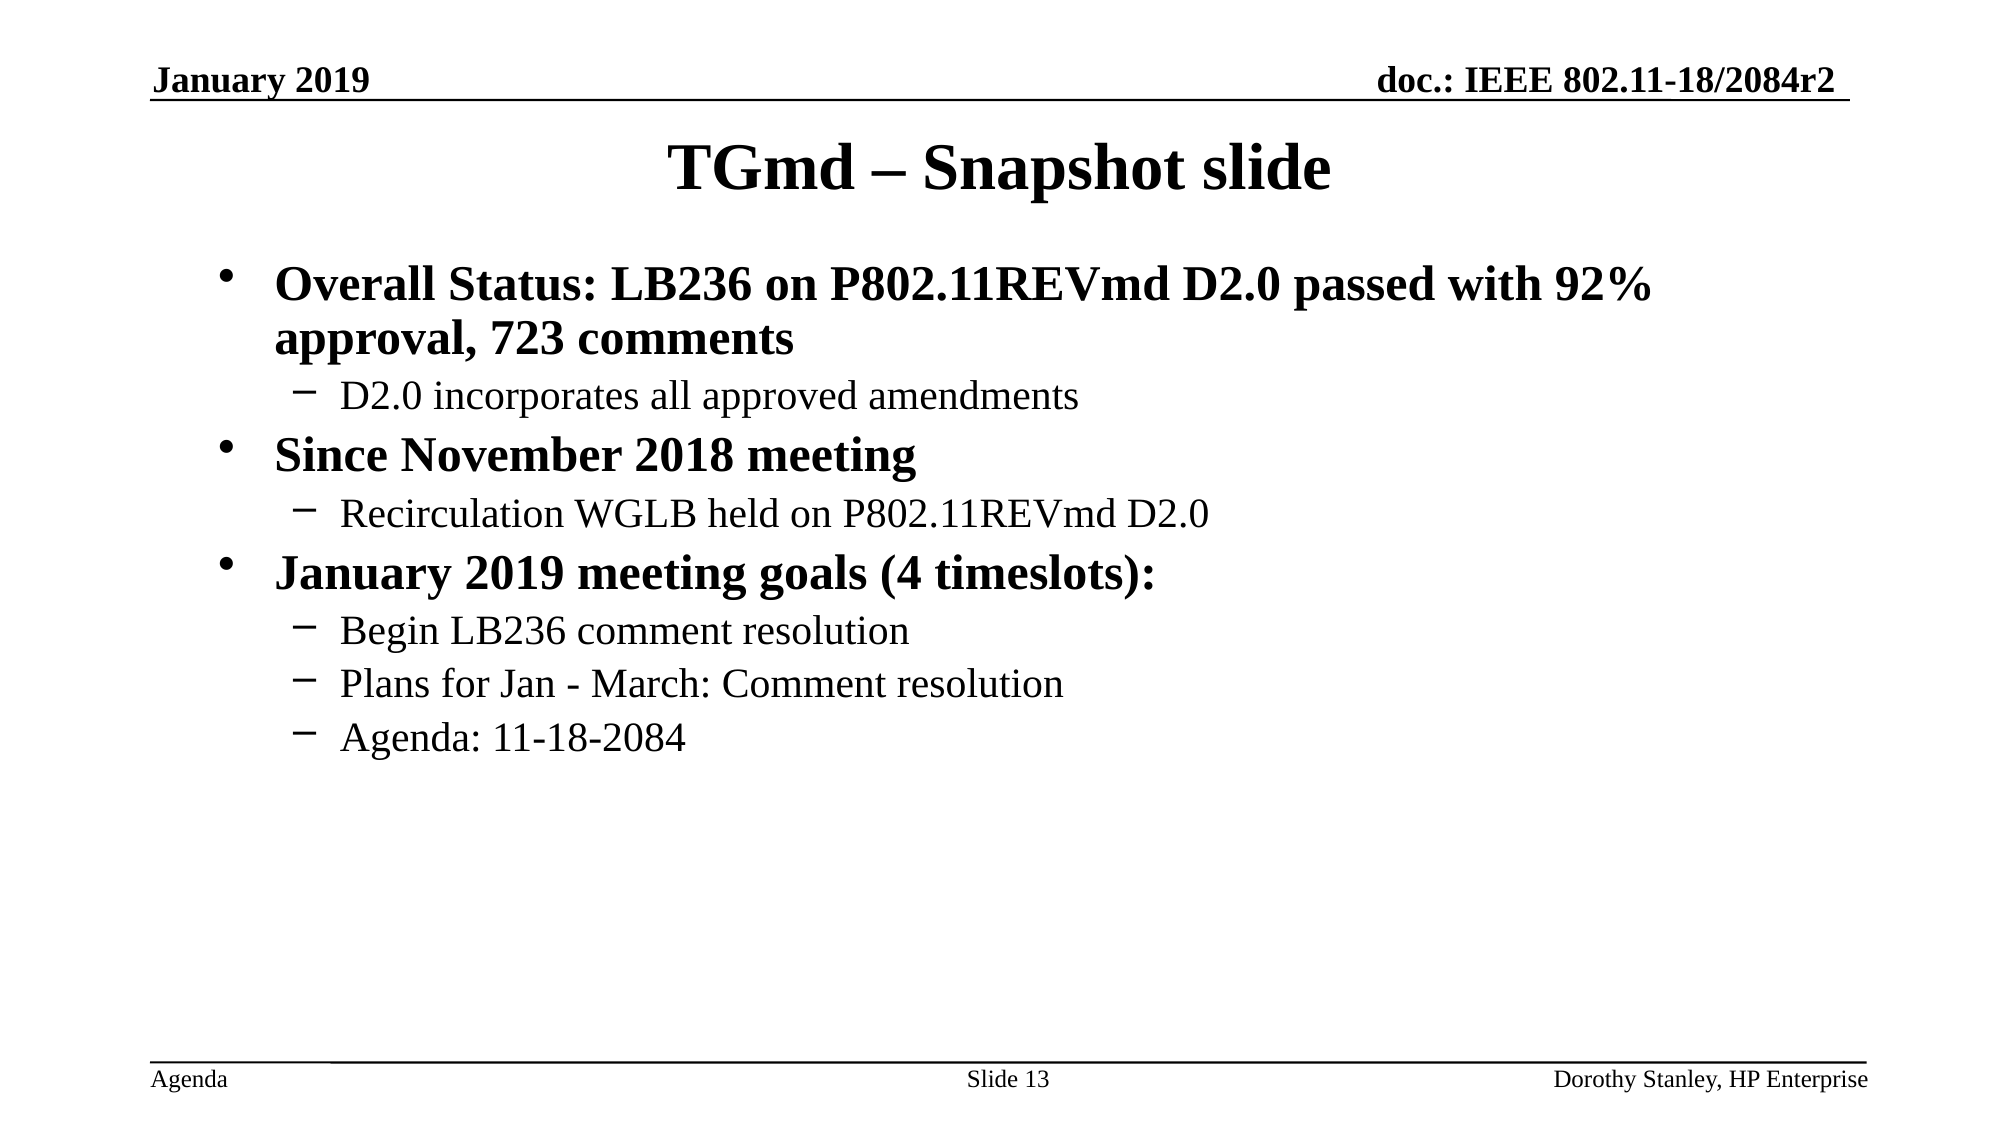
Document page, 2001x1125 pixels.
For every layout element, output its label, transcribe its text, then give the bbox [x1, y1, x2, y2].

list Overall Status: LB236 on P802.11REVmd D2.0 passed with 92% approval, 723 comments D2.0 incorporates all approved amendments Since November 2018 meeting Recirculation WGLB held on P802.11REVmd D2.0 January 2019 meeting goals (4 timeslots): Begin LB236 comment resolution Plans for Jan - March: Comment resolution Agenda: 11-18-2084 [203, 249, 1700, 1000]
slide_number Slide 13 [966, 1062, 1051, 1093]
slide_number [152, 54, 567, 100]
title TGmd – Snapshot slide [362, 75, 1638, 249]
footer Dorothy Stanley, HP Enterprise [1549, 1062, 1869, 1093]
